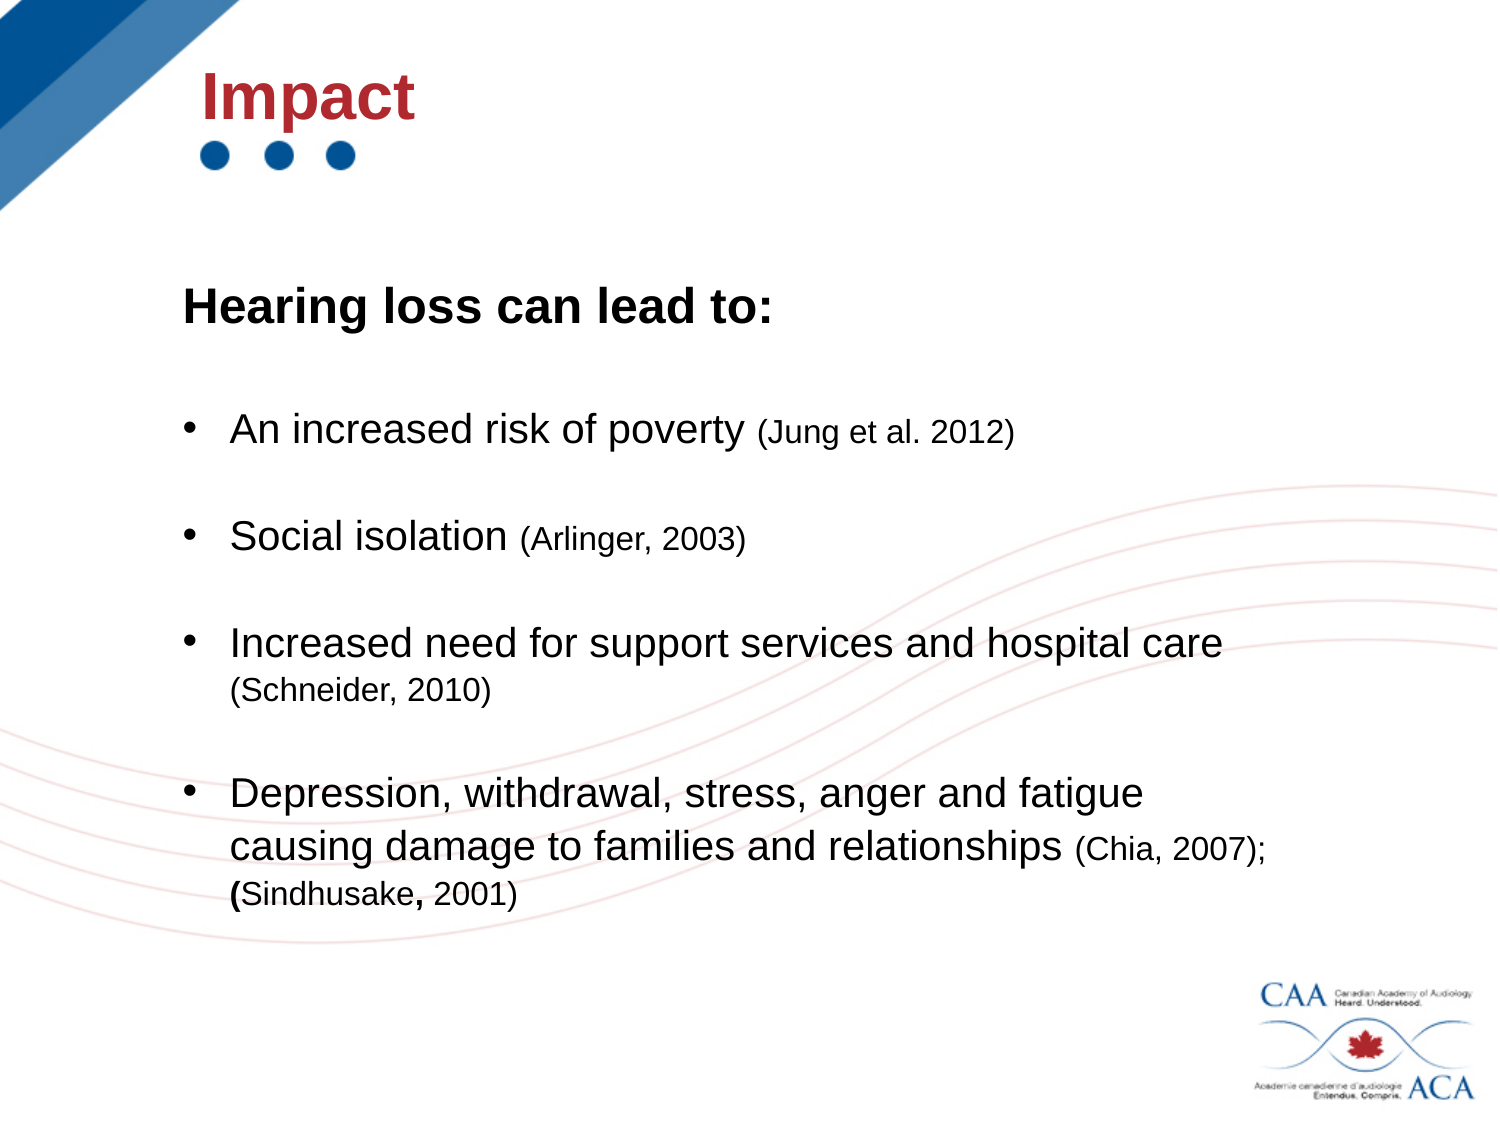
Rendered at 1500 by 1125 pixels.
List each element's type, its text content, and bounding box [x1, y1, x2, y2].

picture [0, 0, 1498, 1125]
text_box Hearing loss can lead to: An increased risk of poverty (Jung et al. 2012) Social isolation (Arlinger, 2003) Increased need for support services and hospital care (Schneider, 2010) Depression, withdrawal, stress, anger and fatigue causing damage to families and relationships (Chia, 2007); (Sindhusake, 2001) [167, 262, 1289, 959]
text_box Impact [186, 45, 817, 141]
